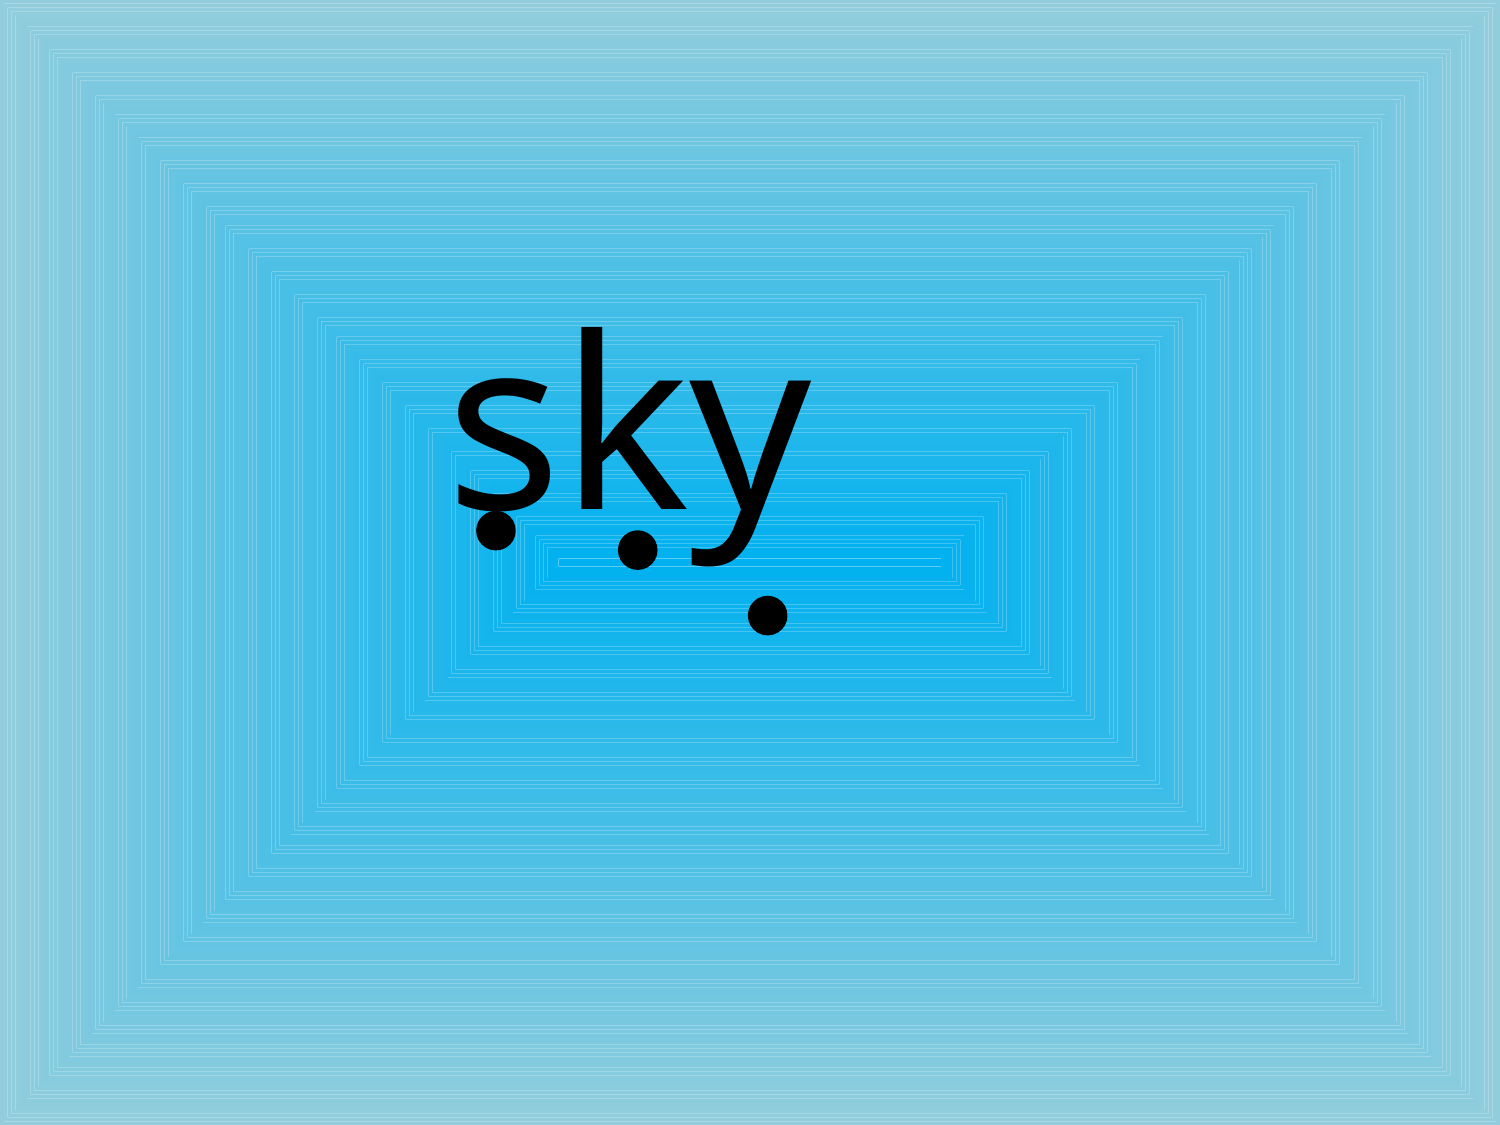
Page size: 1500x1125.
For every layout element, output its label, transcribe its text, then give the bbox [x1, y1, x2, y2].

text_box [476, 510, 516, 551]
text_box [617, 530, 658, 570]
text_box [747, 595, 788, 636]
text_box sky [432, 262, 1500, 565]
